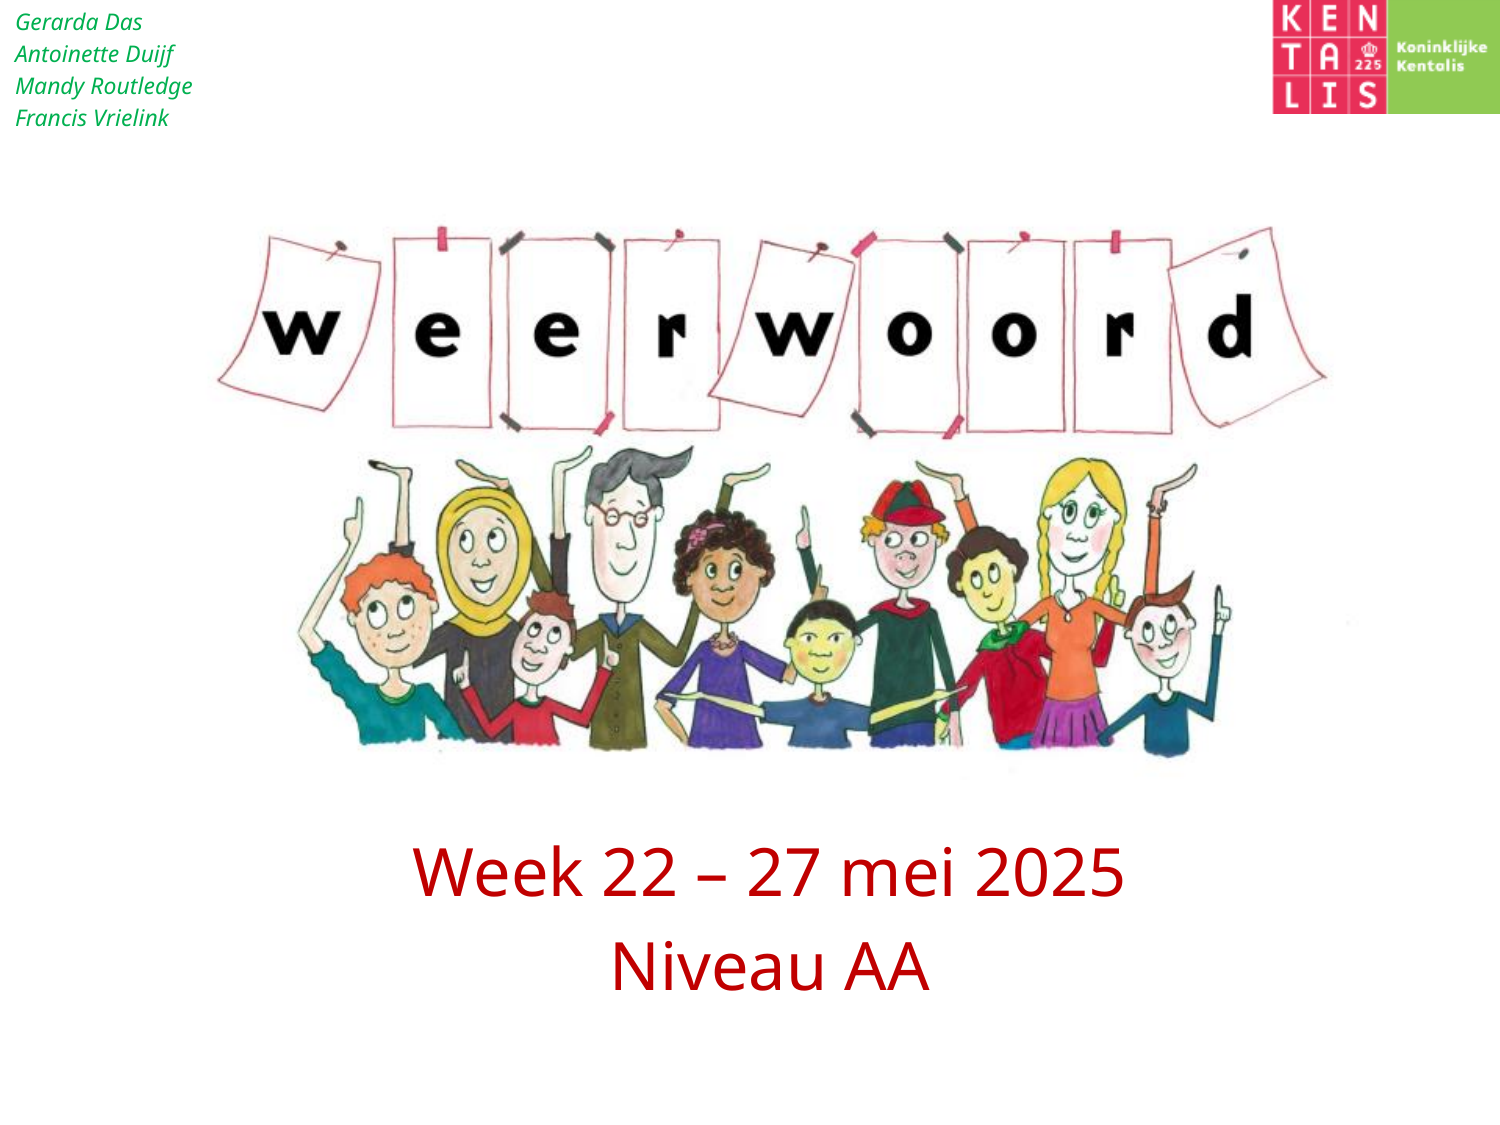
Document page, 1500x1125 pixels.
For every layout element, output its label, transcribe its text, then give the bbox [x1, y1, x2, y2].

subtitle Week 22 – 27 mei 2025 Niveau AA [194, 822, 1346, 1035]
picture [1272, 0, 1500, 114]
text_box Gerarda Das Antoinette Duijf Mandy Routledge Francis Vrielink [0, 0, 420, 197]
picture [182, 176, 1359, 780]
